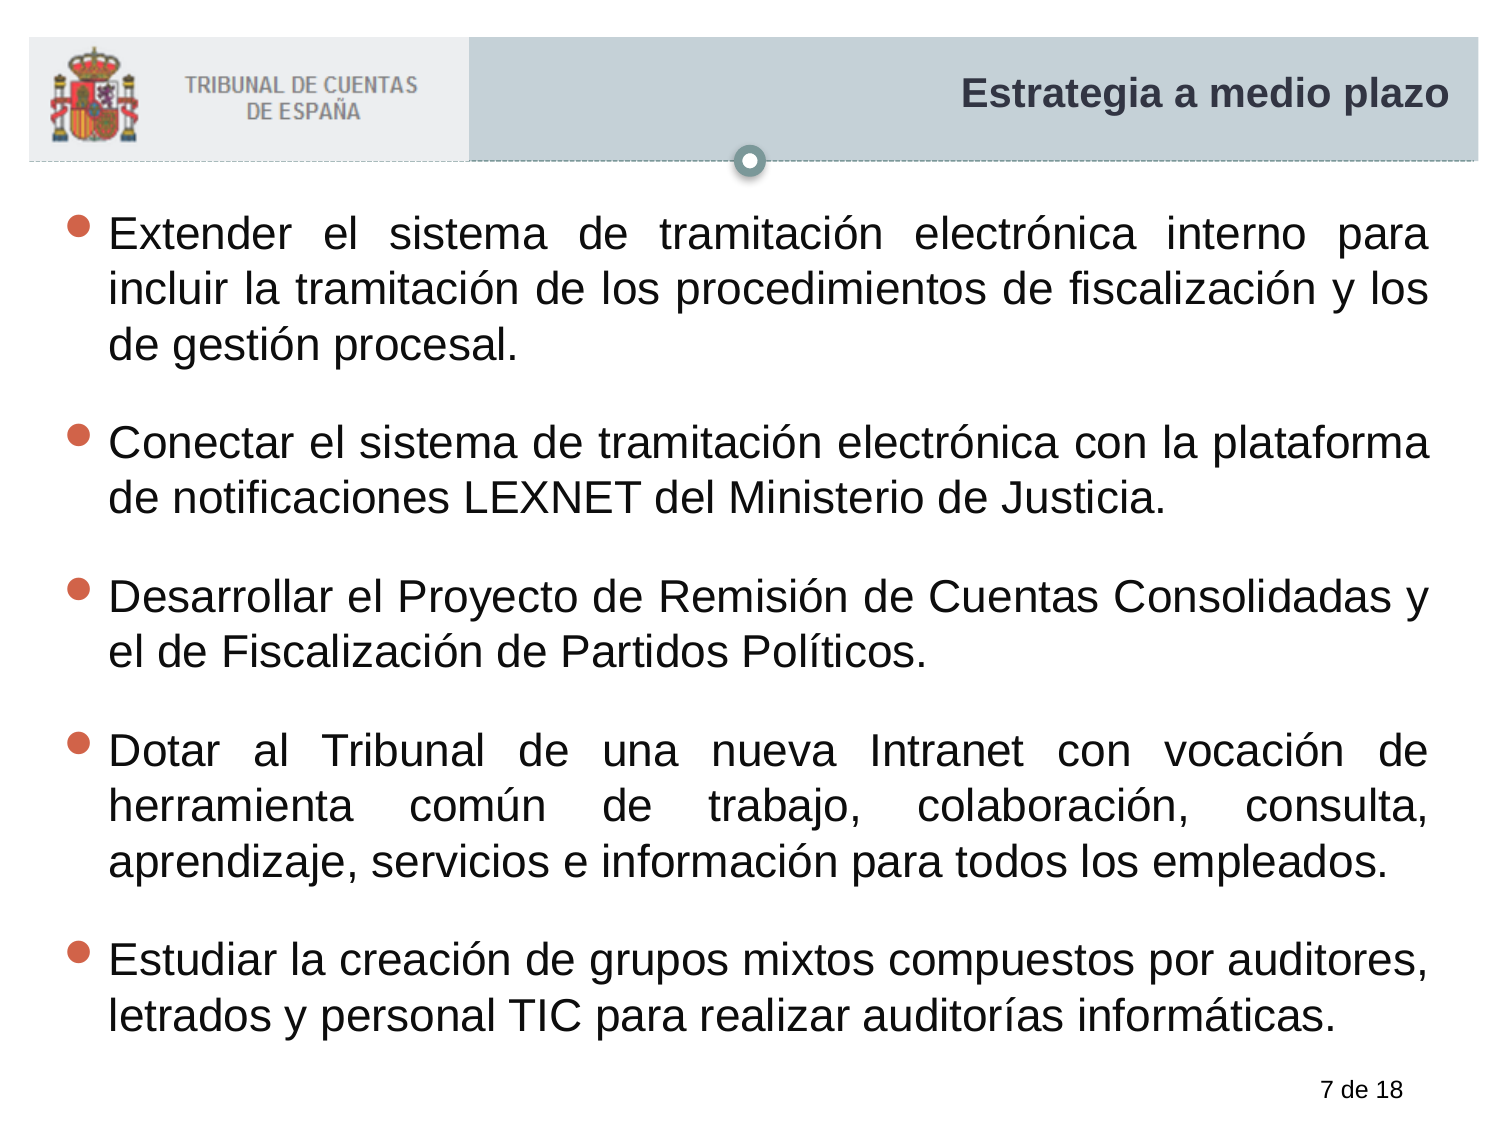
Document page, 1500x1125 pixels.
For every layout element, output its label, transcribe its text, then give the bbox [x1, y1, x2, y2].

title Estrategia a medio plazo [480, 58, 1465, 164]
picture [29, 37, 469, 161]
list Extender el sistema de tramitación electrónica interno para incluir la tramitación de los procedimientos de fiscalización y los de gestión procesal. Conectar el sistema de tramitación electrónica con la plataforma de notificaciones LEXNET del Ministerio de Justicia. Desarrollar el Proyecto de Remisión de Cuentas Consolidadas y el de Fiscalización de Partidos Políticos. Dotar al Tribunal de una nueva Intranet con vocación de herramienta común de trabajo, colaboración, consulta, aprendizaje, servicios e información para todos los empleados. Estudiar la creación de grupos mixtos compuestos por auditores, letrados y personal TIC para realizar auditorías informáticas. [49, 196, 1445, 1083]
